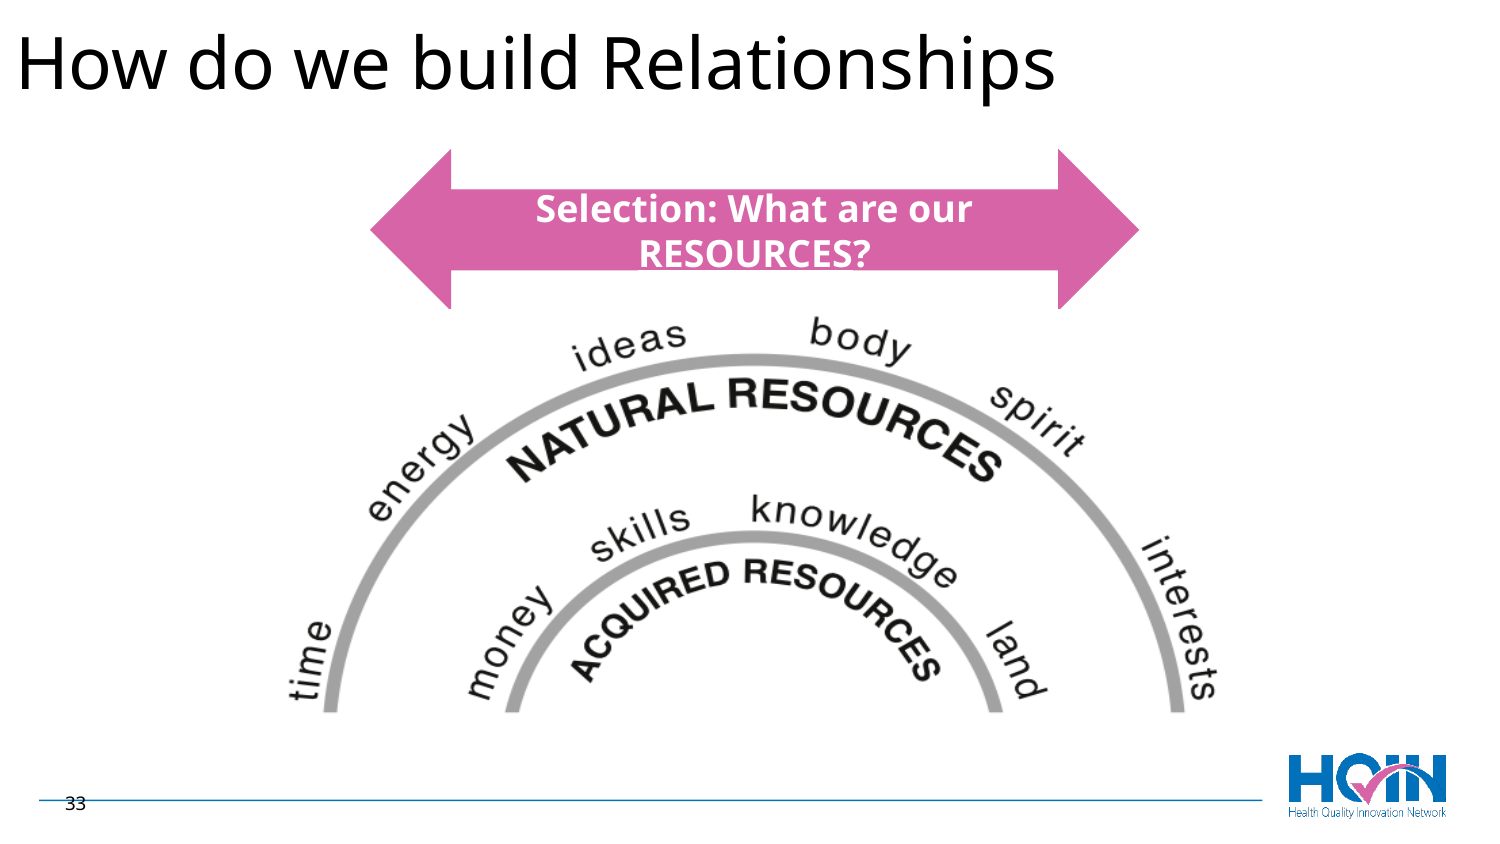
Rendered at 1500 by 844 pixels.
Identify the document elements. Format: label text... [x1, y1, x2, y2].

picture [281, 309, 1229, 727]
picture [1336, 753, 1446, 805]
title How do we build Relationships [0, 18, 1500, 113]
picture [1289, 755, 1333, 802]
text_box Selection: What are our RESOURCES? [369, 148, 1140, 309]
slide_number 33 [50, 782, 113, 827]
picture [1289, 807, 1446, 819]
